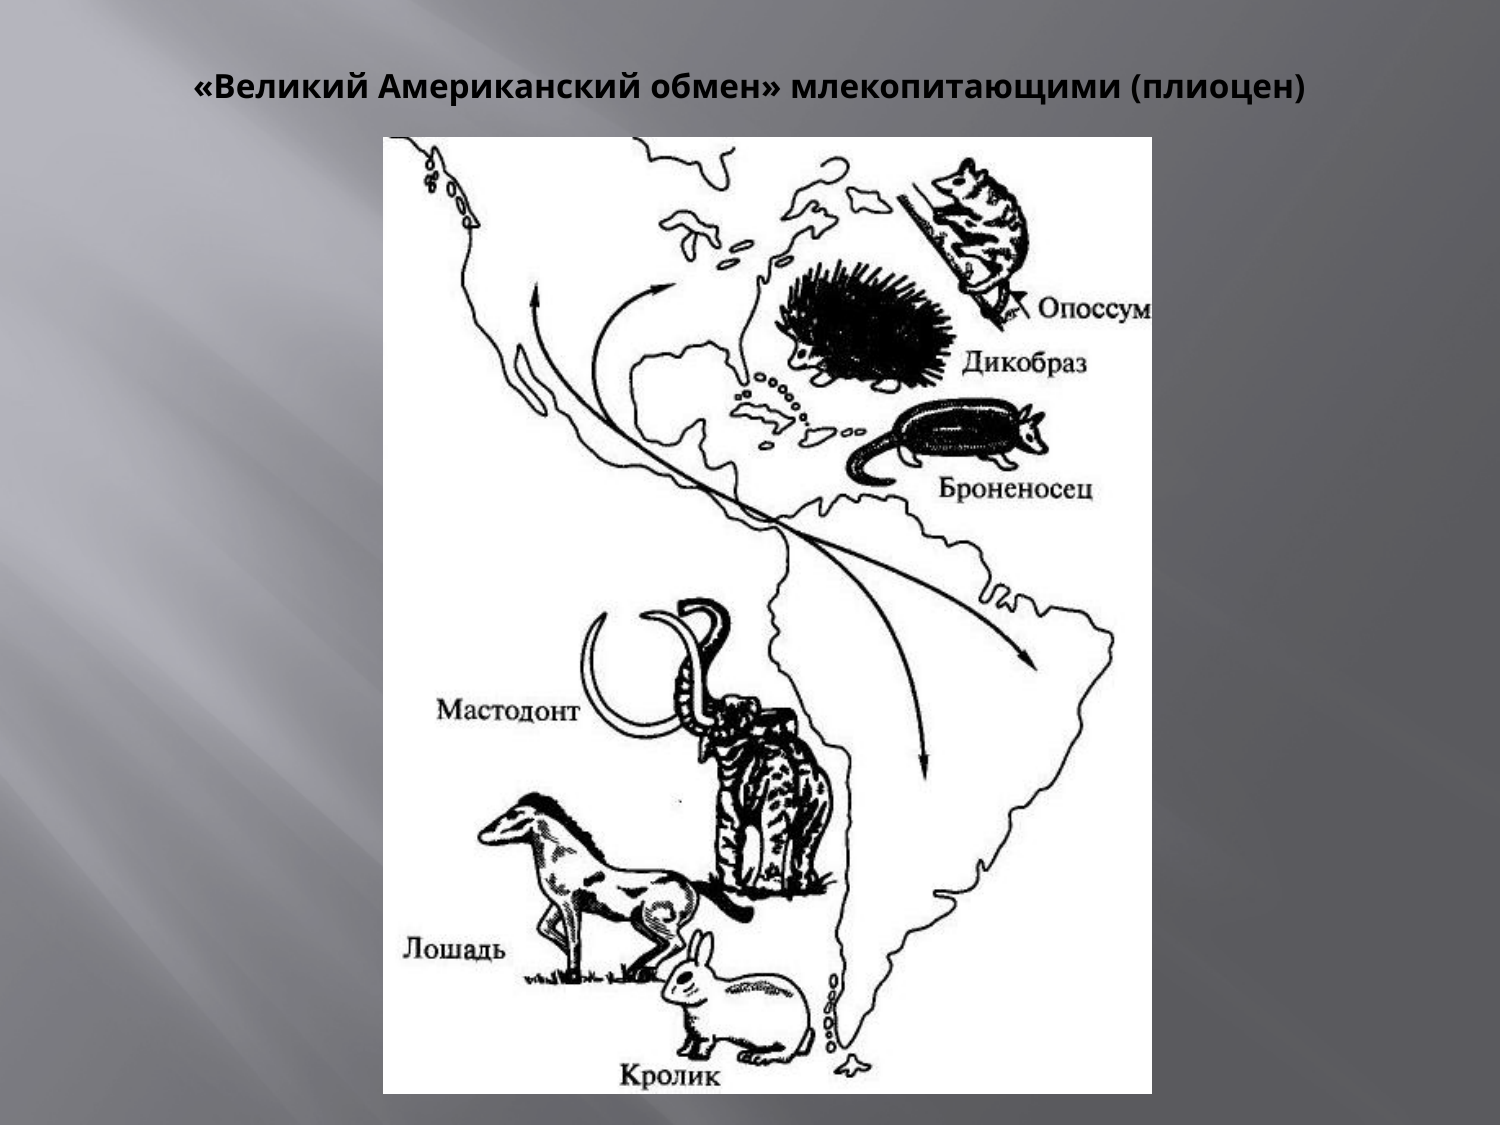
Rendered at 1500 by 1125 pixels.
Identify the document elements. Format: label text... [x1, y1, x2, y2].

title «Великий Американский обмен» млекопитающими (плиоцен) [75, 45, 1425, 126]
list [383, 136, 1152, 1095]
